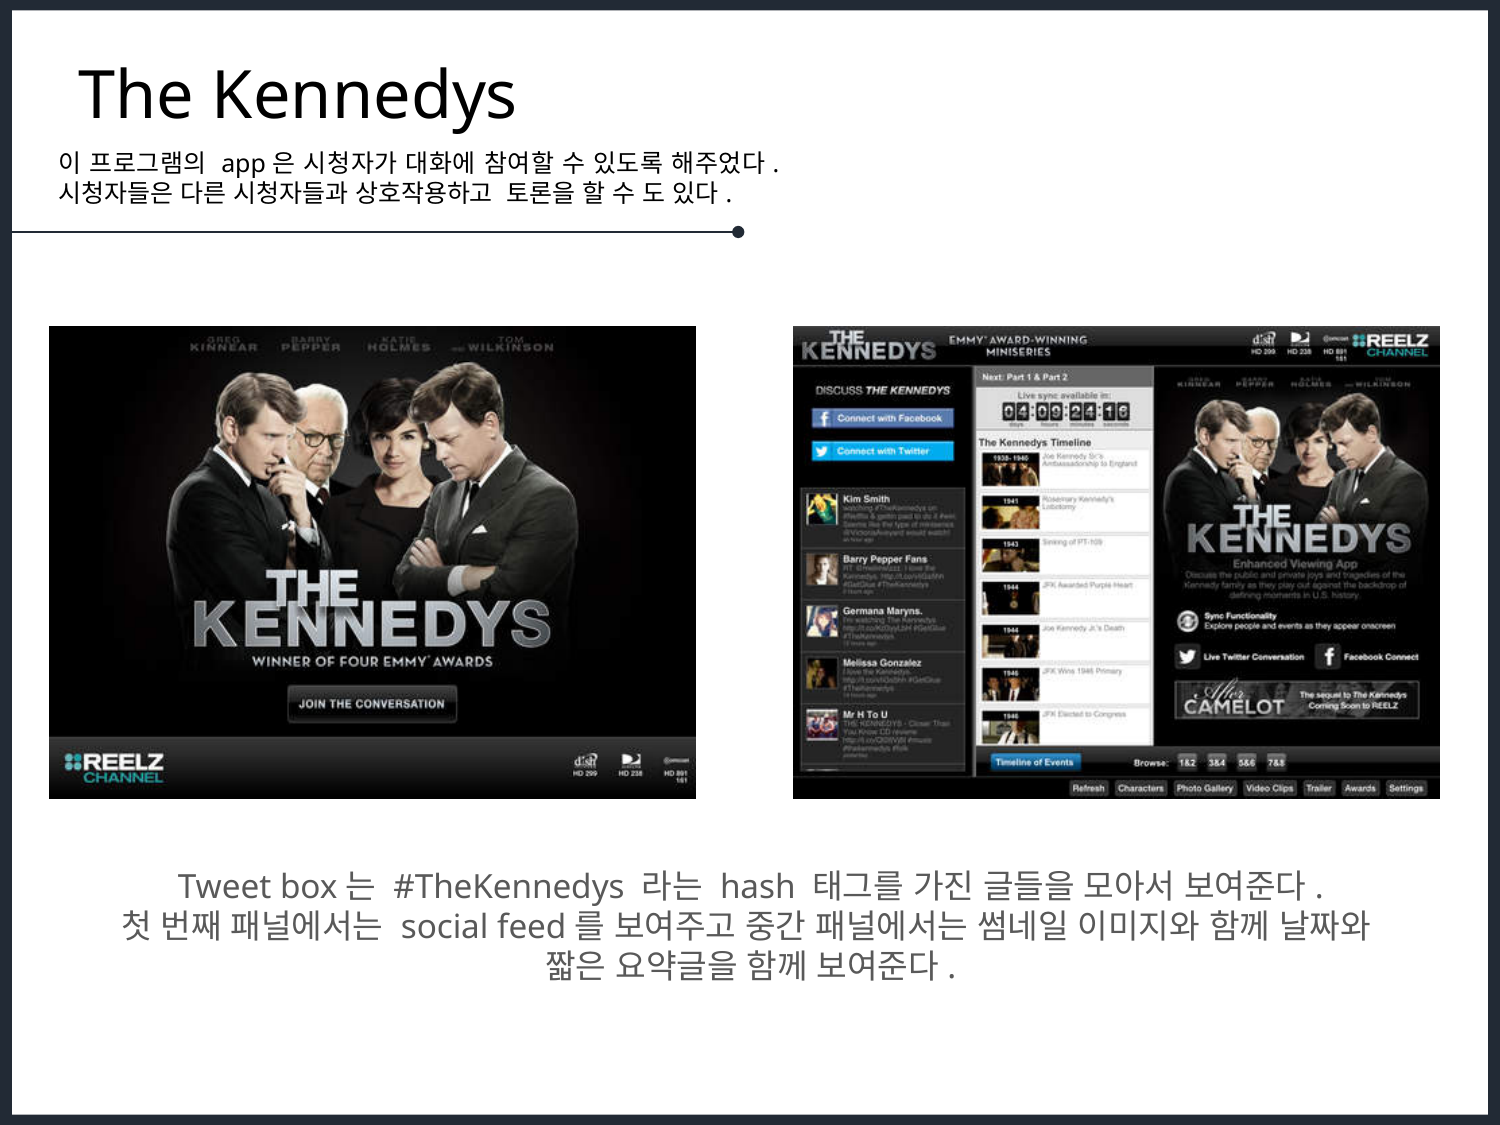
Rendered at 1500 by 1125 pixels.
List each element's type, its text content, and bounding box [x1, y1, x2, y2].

text_box [0, 0, 1500, 1125]
text_box Tweet box는 #TheKennedys 라는 hash 태그를 가진 글들을 모아서 보여준다. 첫 번째 패널에서는 social feed를 보여주고 중간 패널에서는 썸네일 이미지와 함께 날짜와 짧은 요약글을 함께 보여준다. [43, 857, 1458, 993]
picture [49, 325, 697, 799]
text_box The Kennedys [64, 44, 534, 140]
picture [793, 325, 1441, 799]
text_box 이 프로그램의 app은 시청자가 대화에 참여할 수 있도록 해주었다. 시청자들은 다른 시청자들과 상호작용하고 토론을 할 수 도 있다. [43, 140, 794, 216]
